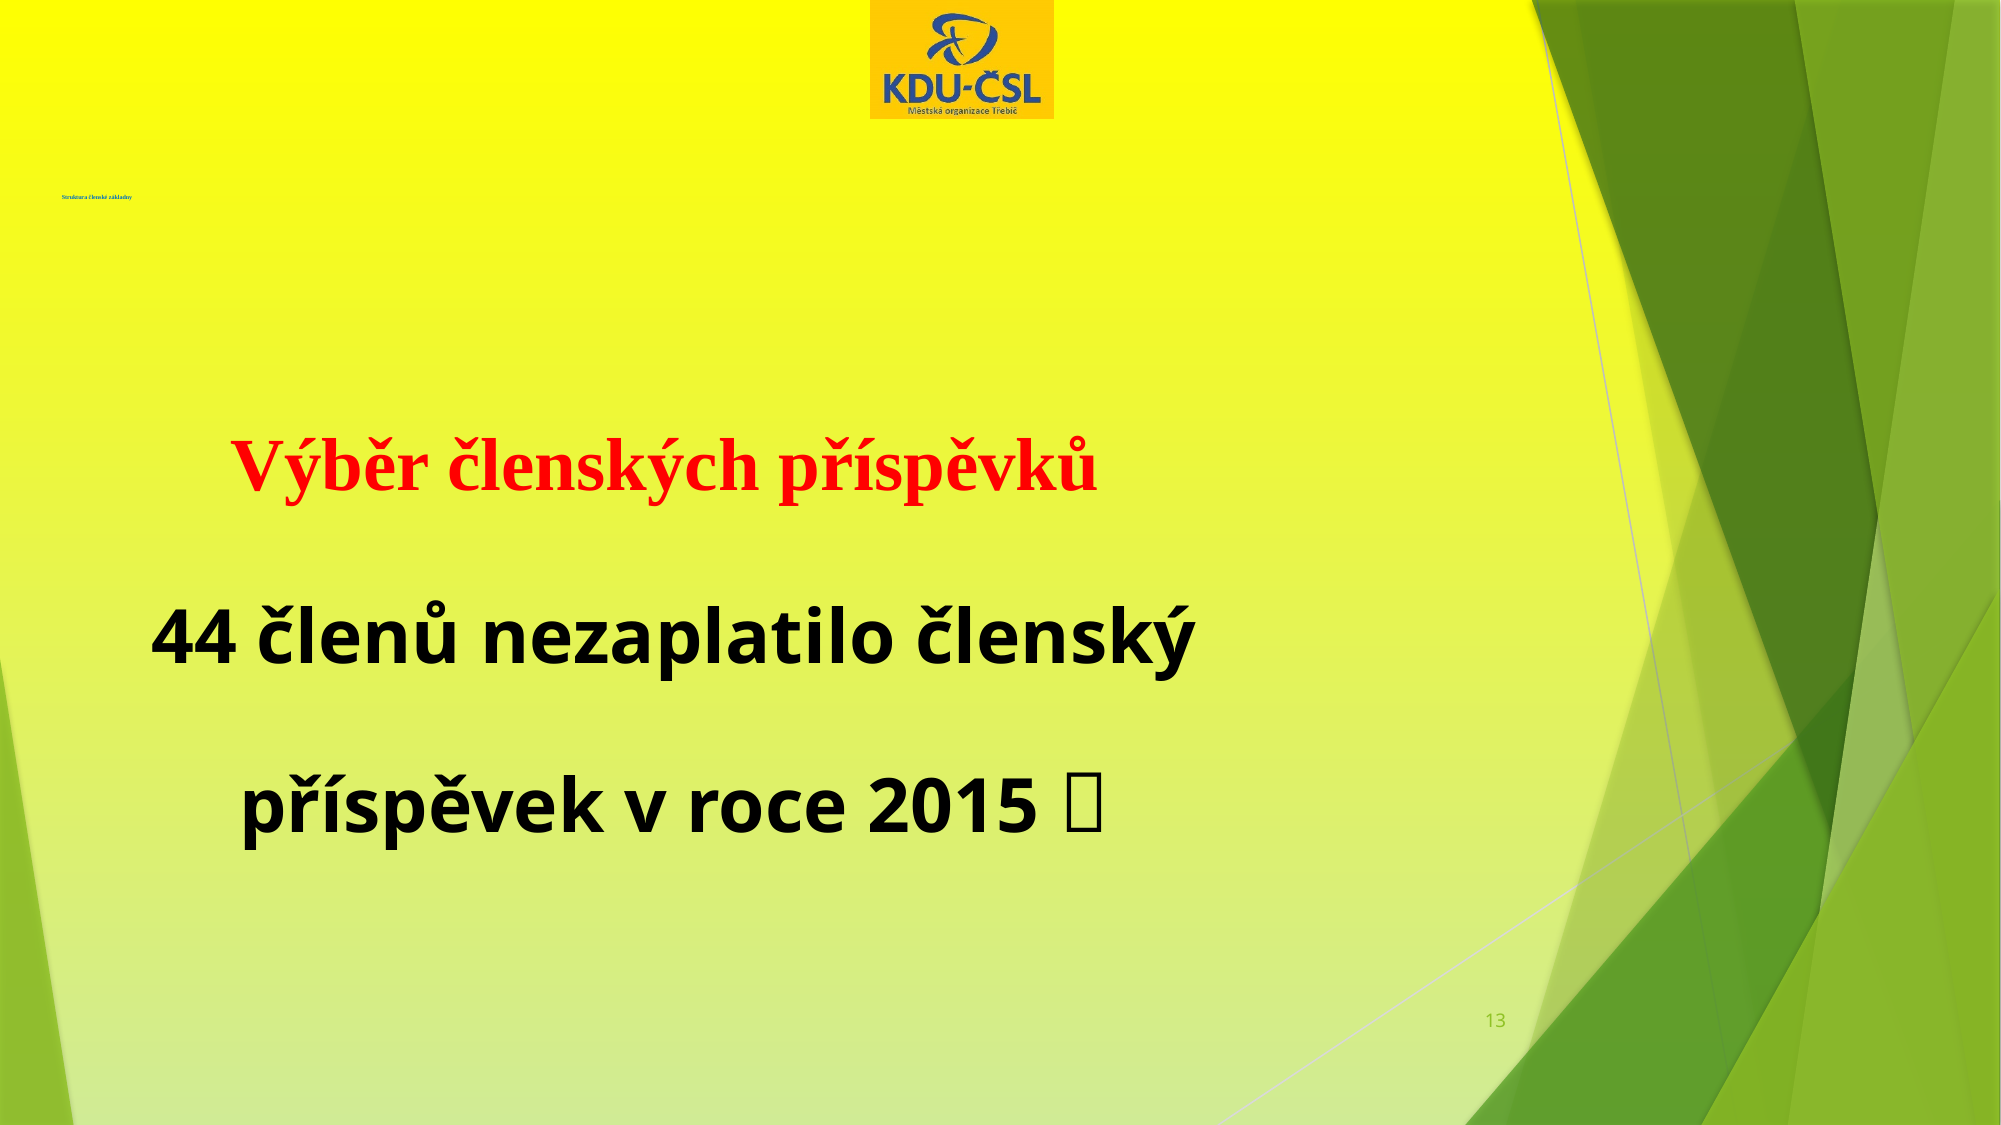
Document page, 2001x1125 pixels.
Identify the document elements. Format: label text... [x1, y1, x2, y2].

picture [869, 0, 1055, 120]
list Výběr členských příspěvků 44 členů nezaplatilo členský příspěvek v roce 2015  [46, 280, 1302, 1095]
slide_number 13 [1409, 991, 1522, 1051]
title Struktura členské základny [46, 148, 1588, 251]
